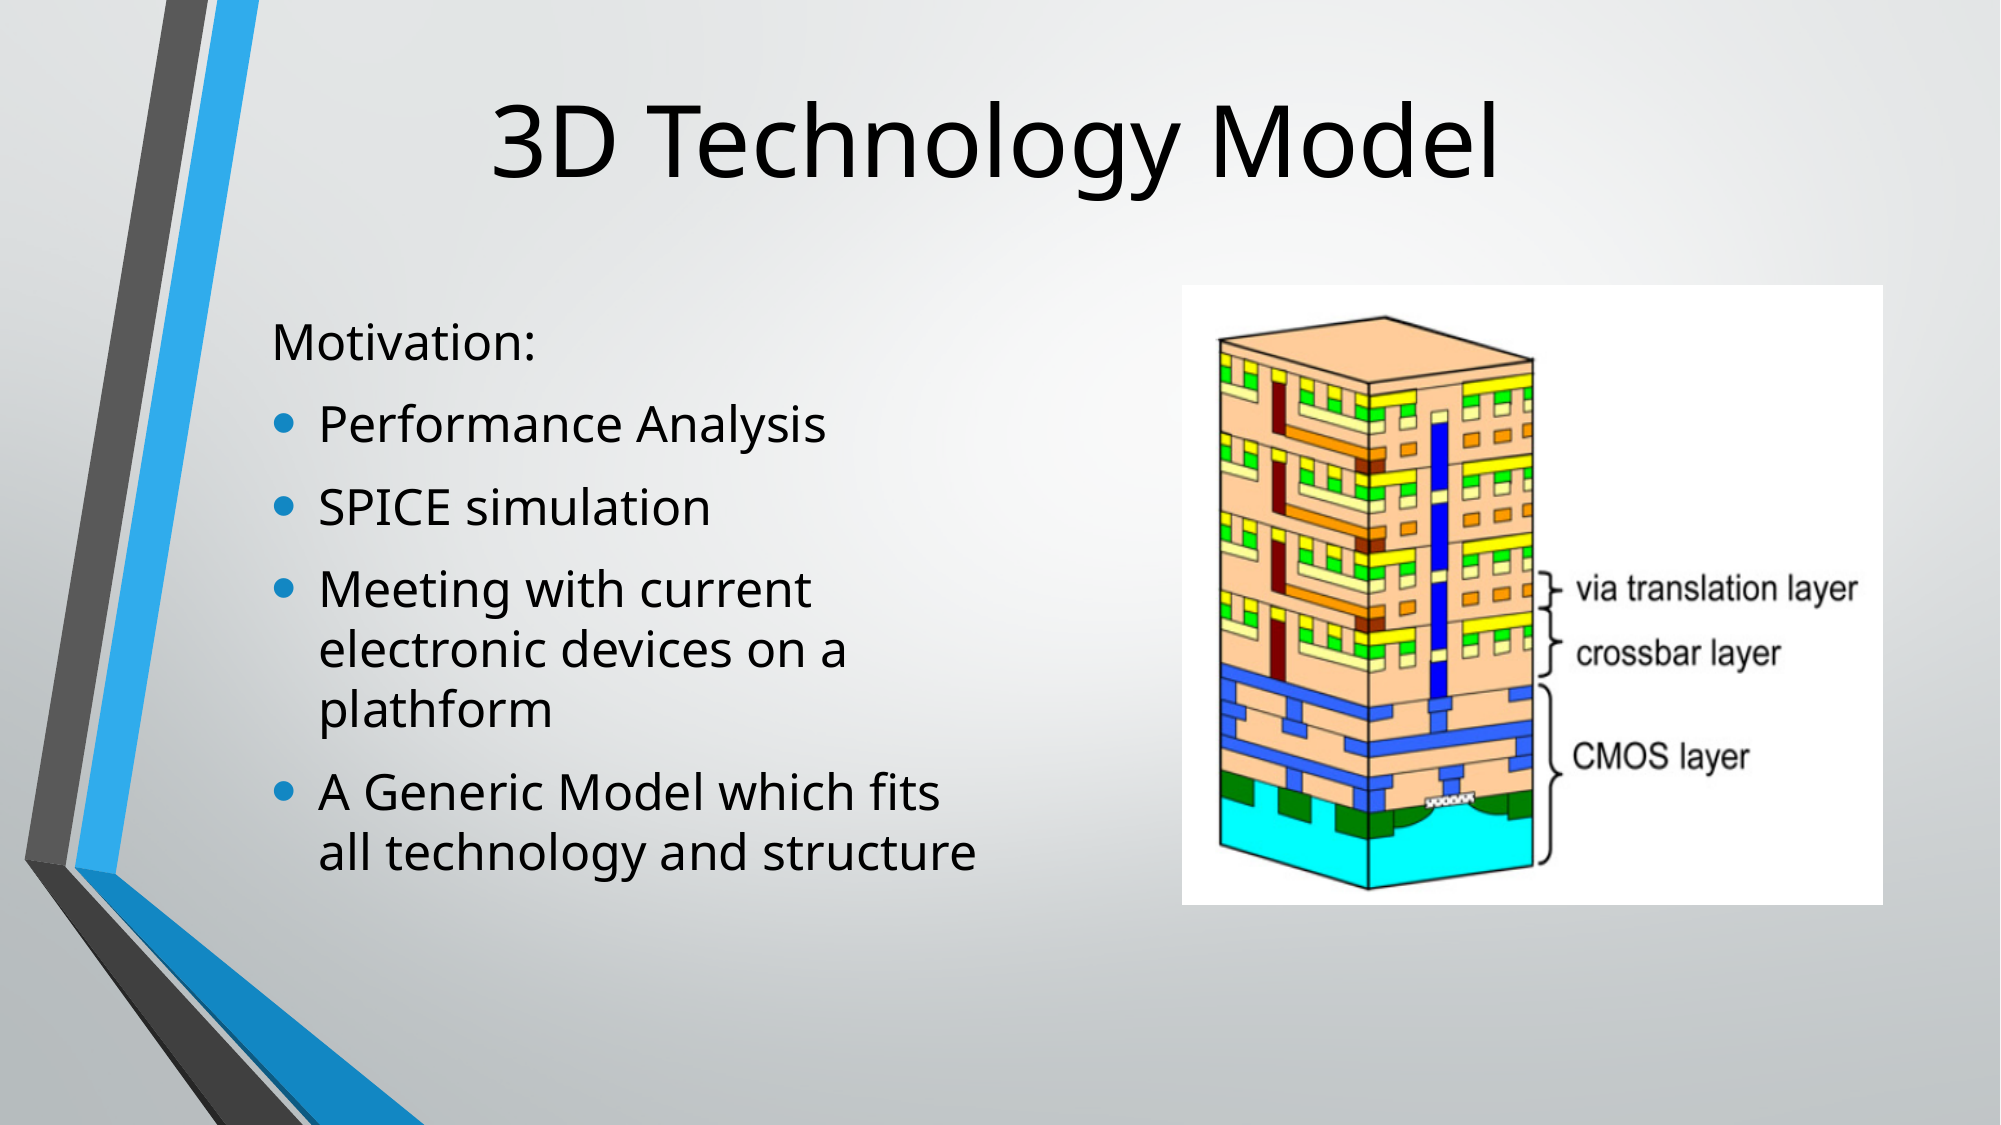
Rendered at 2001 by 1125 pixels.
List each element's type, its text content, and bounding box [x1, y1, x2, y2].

list Motivation: Performance Analysis SPICE simulation Meeting with current electronic devices on a plathform A Generic Model which fits all technology and structure [256, 253, 1006, 937]
picture [1181, 285, 1884, 906]
title 3D Technology Model [196, 58, 1797, 216]
